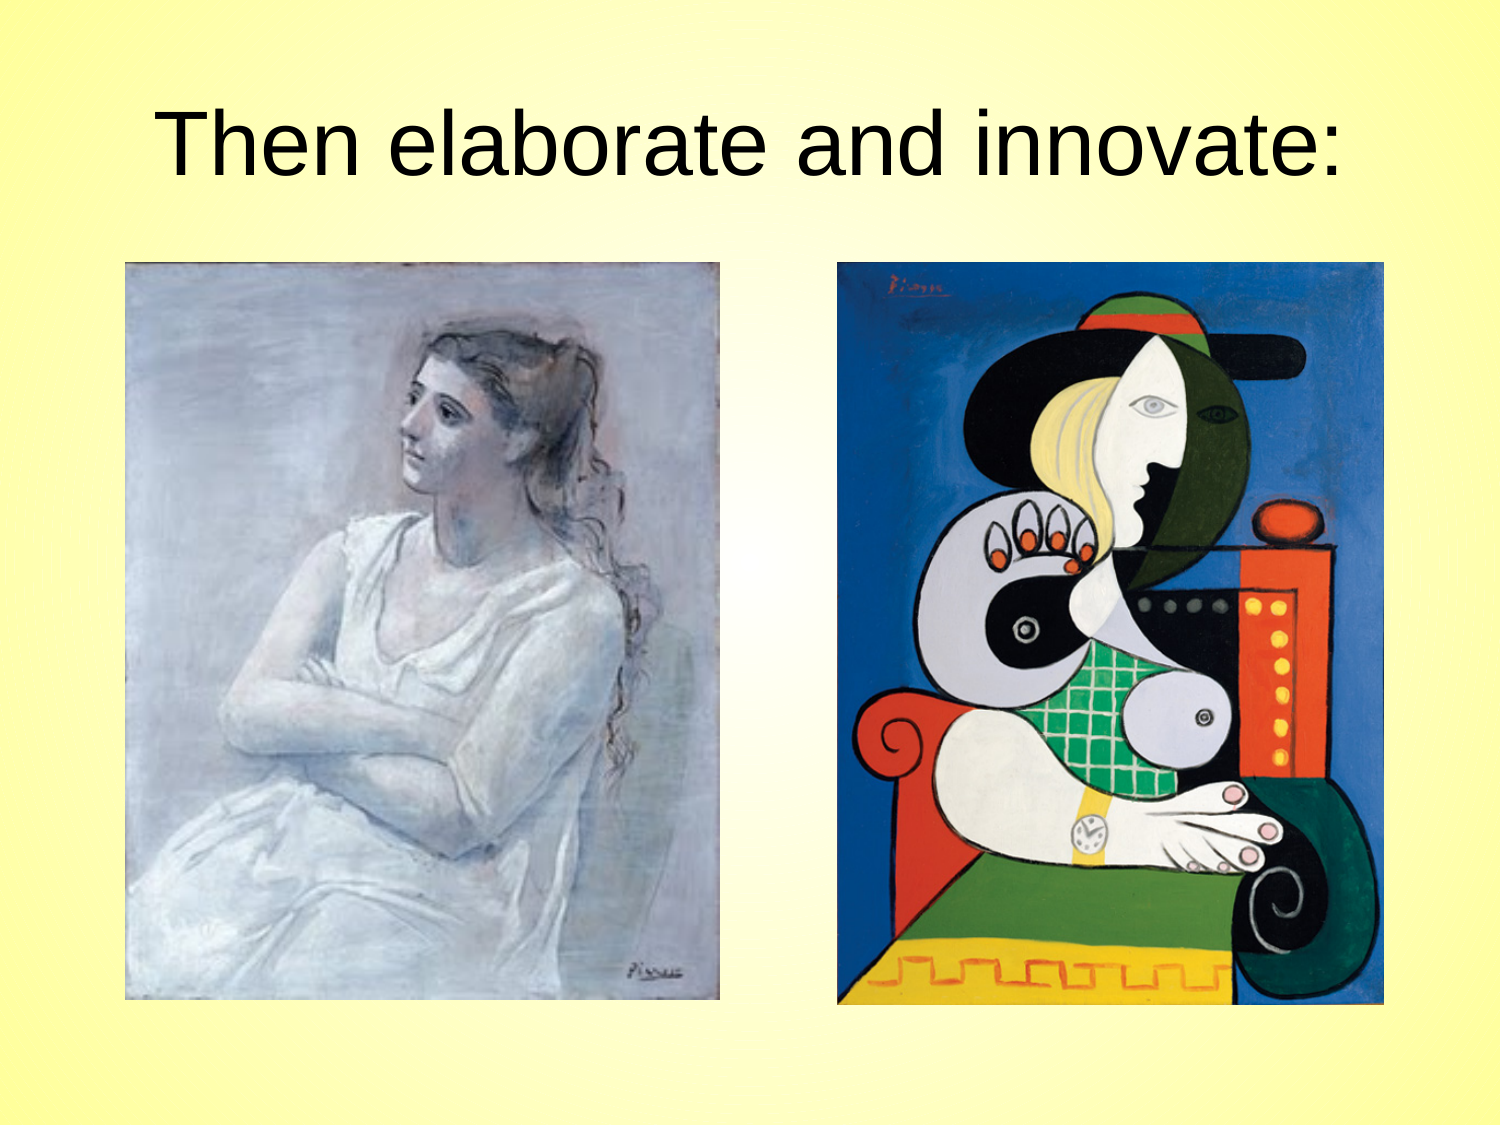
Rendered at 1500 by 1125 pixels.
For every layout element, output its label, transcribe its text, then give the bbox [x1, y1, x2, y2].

title Then elaborate and innovate: [75, 45, 1425, 233]
picture [124, 262, 720, 1001]
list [837, 262, 1384, 1006]
